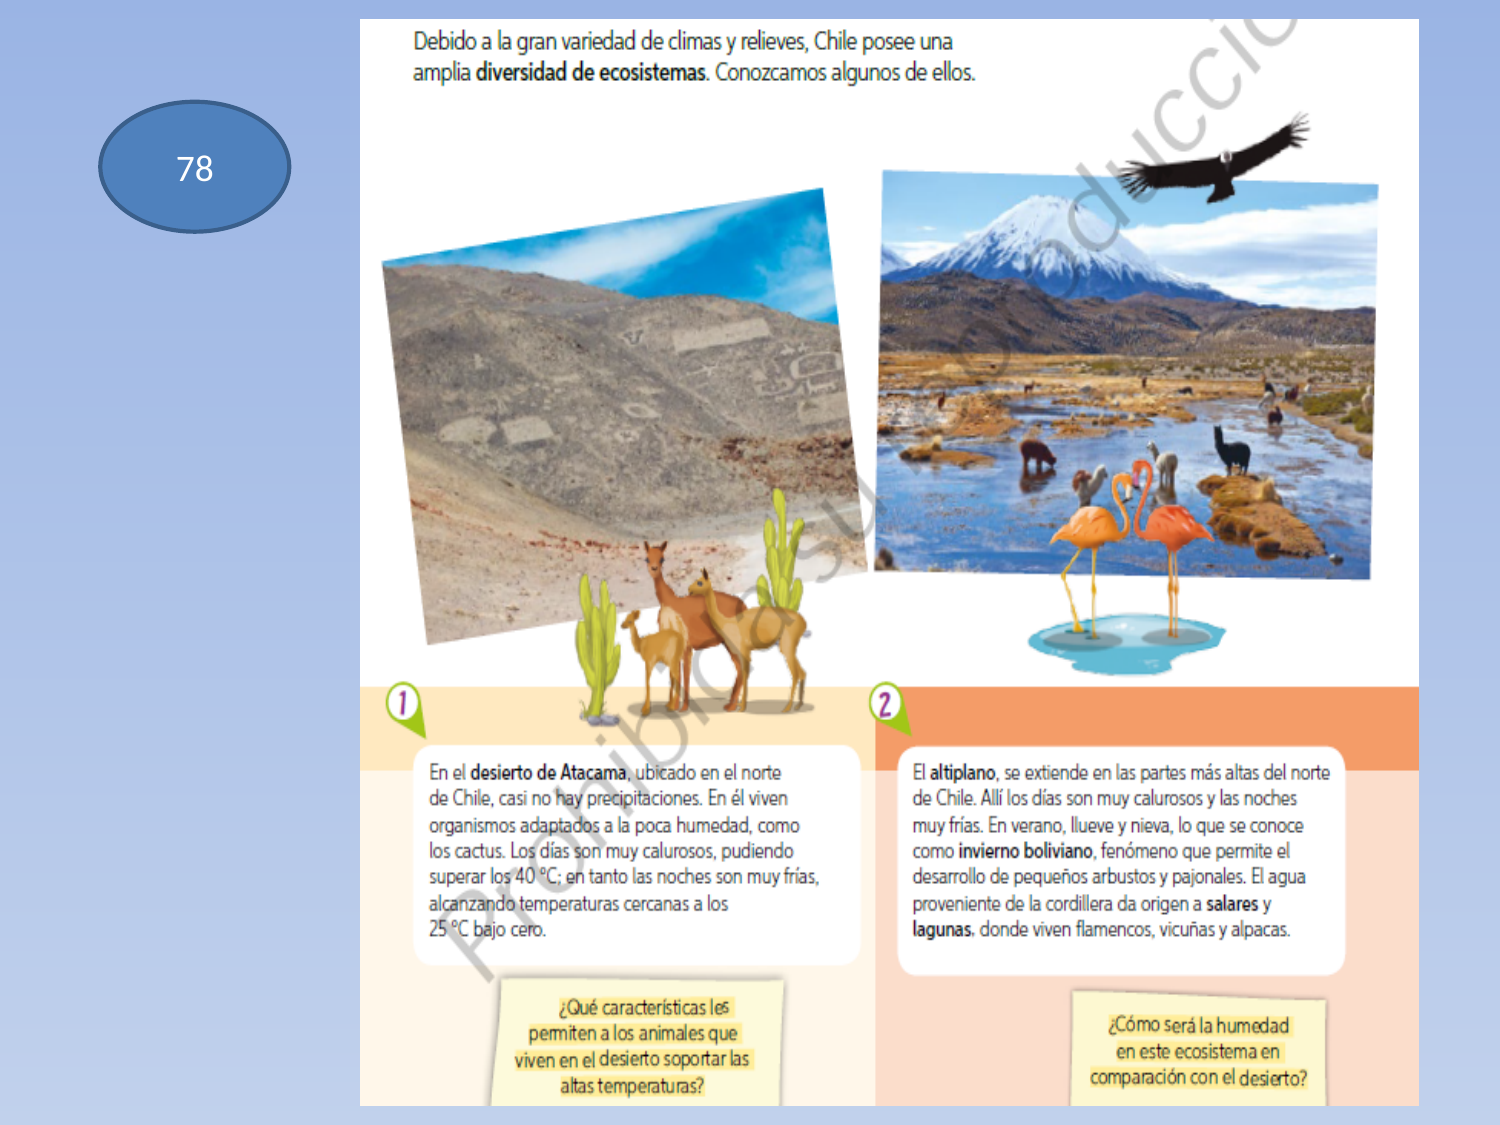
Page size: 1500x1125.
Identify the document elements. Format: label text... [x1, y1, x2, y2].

text_box 78 [98, 99, 292, 234]
picture [359, 18, 1420, 1106]
